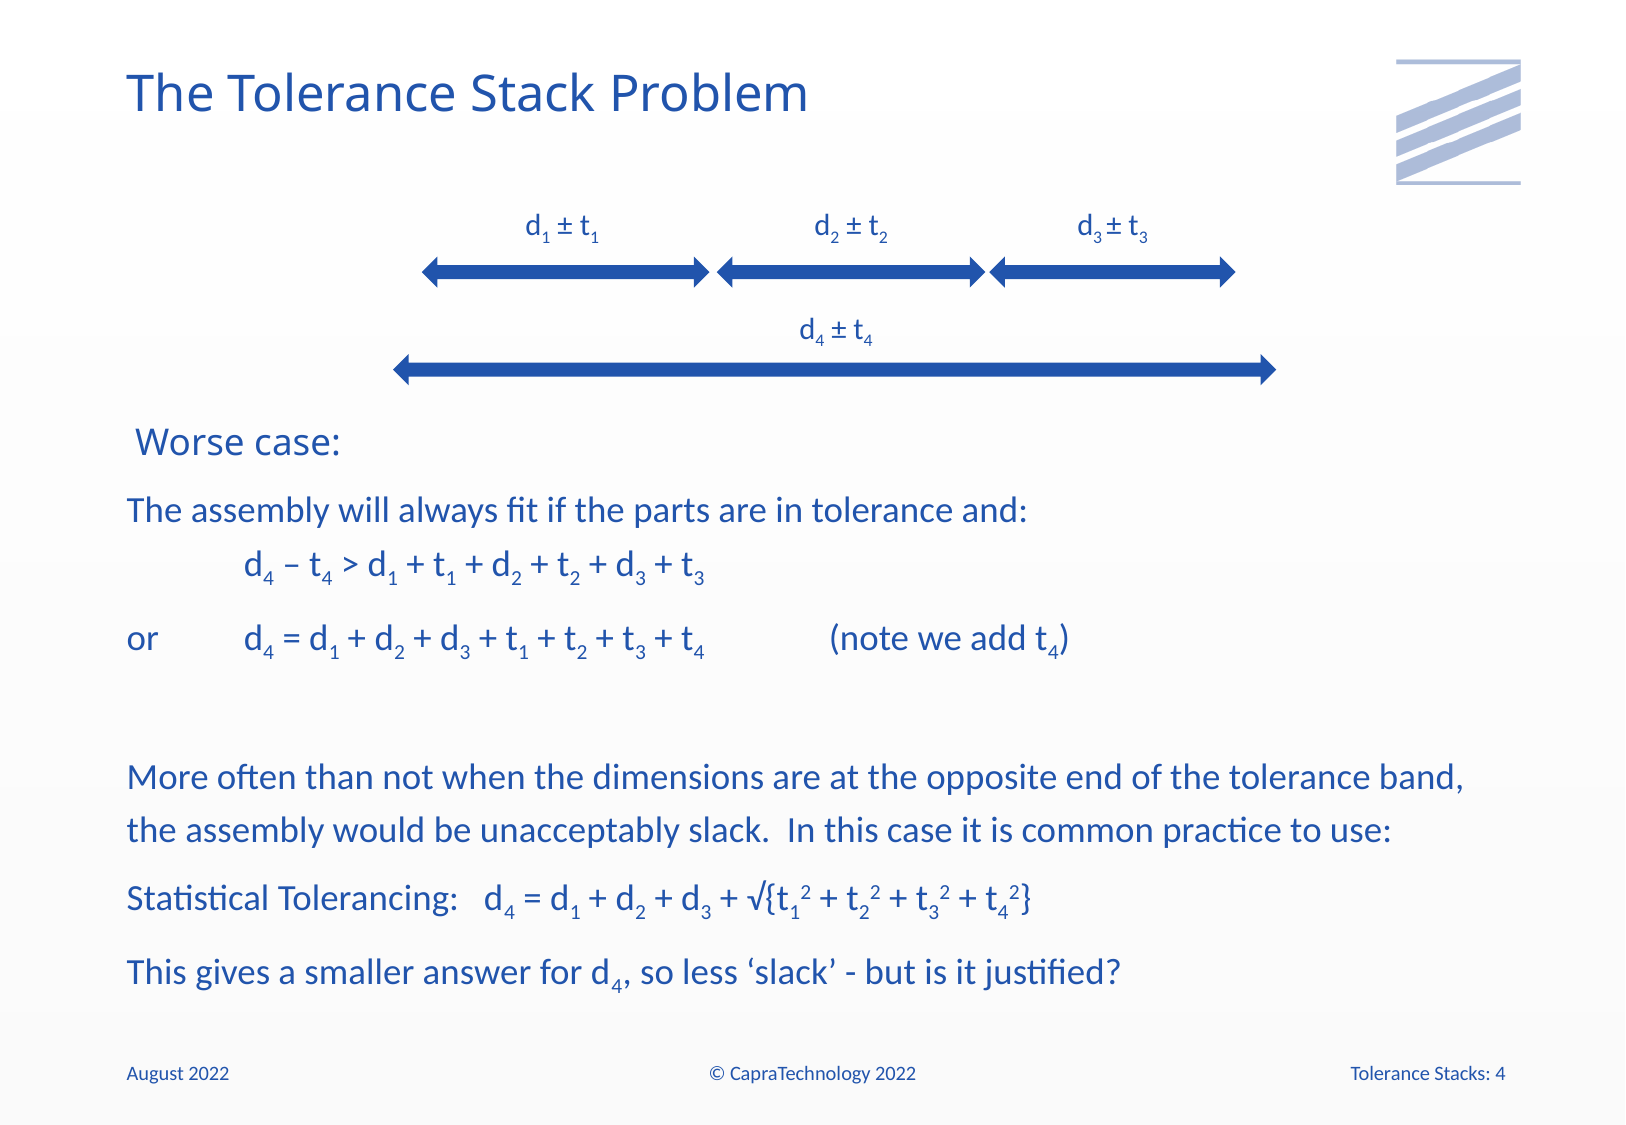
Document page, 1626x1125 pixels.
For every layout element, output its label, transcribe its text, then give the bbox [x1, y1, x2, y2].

title The Tolerance Stack Problem [111, 59, 1521, 176]
list [111, 176, 1521, 425]
slide_number Tolerance Stacks: 4 [1155, 1042, 1521, 1103]
list Worse case: The assembly will always fit if the parts are in tolerance and: d4 – t4 > d1 + t1 + d2 + t2 + d3 + t3 or d4 = d1 + d2 + d3 + t1 + t2 + t3 + t4 (note we add t4) More often than not when the dimensions are at the opposite end of the tolerance band, the assembly would be unacceptably slack. In this case it is common practice to use: Statistical Tolerancing: d4 = d1 + d2 + d3 + √{t12 + t22 + t32 + t42} This gives a smaller answer for d4, so less ‘slack’ - but is it justified? [111, 425, 1514, 1017]
footer © CapraTechnology 2022 [538, 1042, 1087, 1103]
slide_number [111, 1042, 478, 1103]
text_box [398, 197, 1273, 376]
